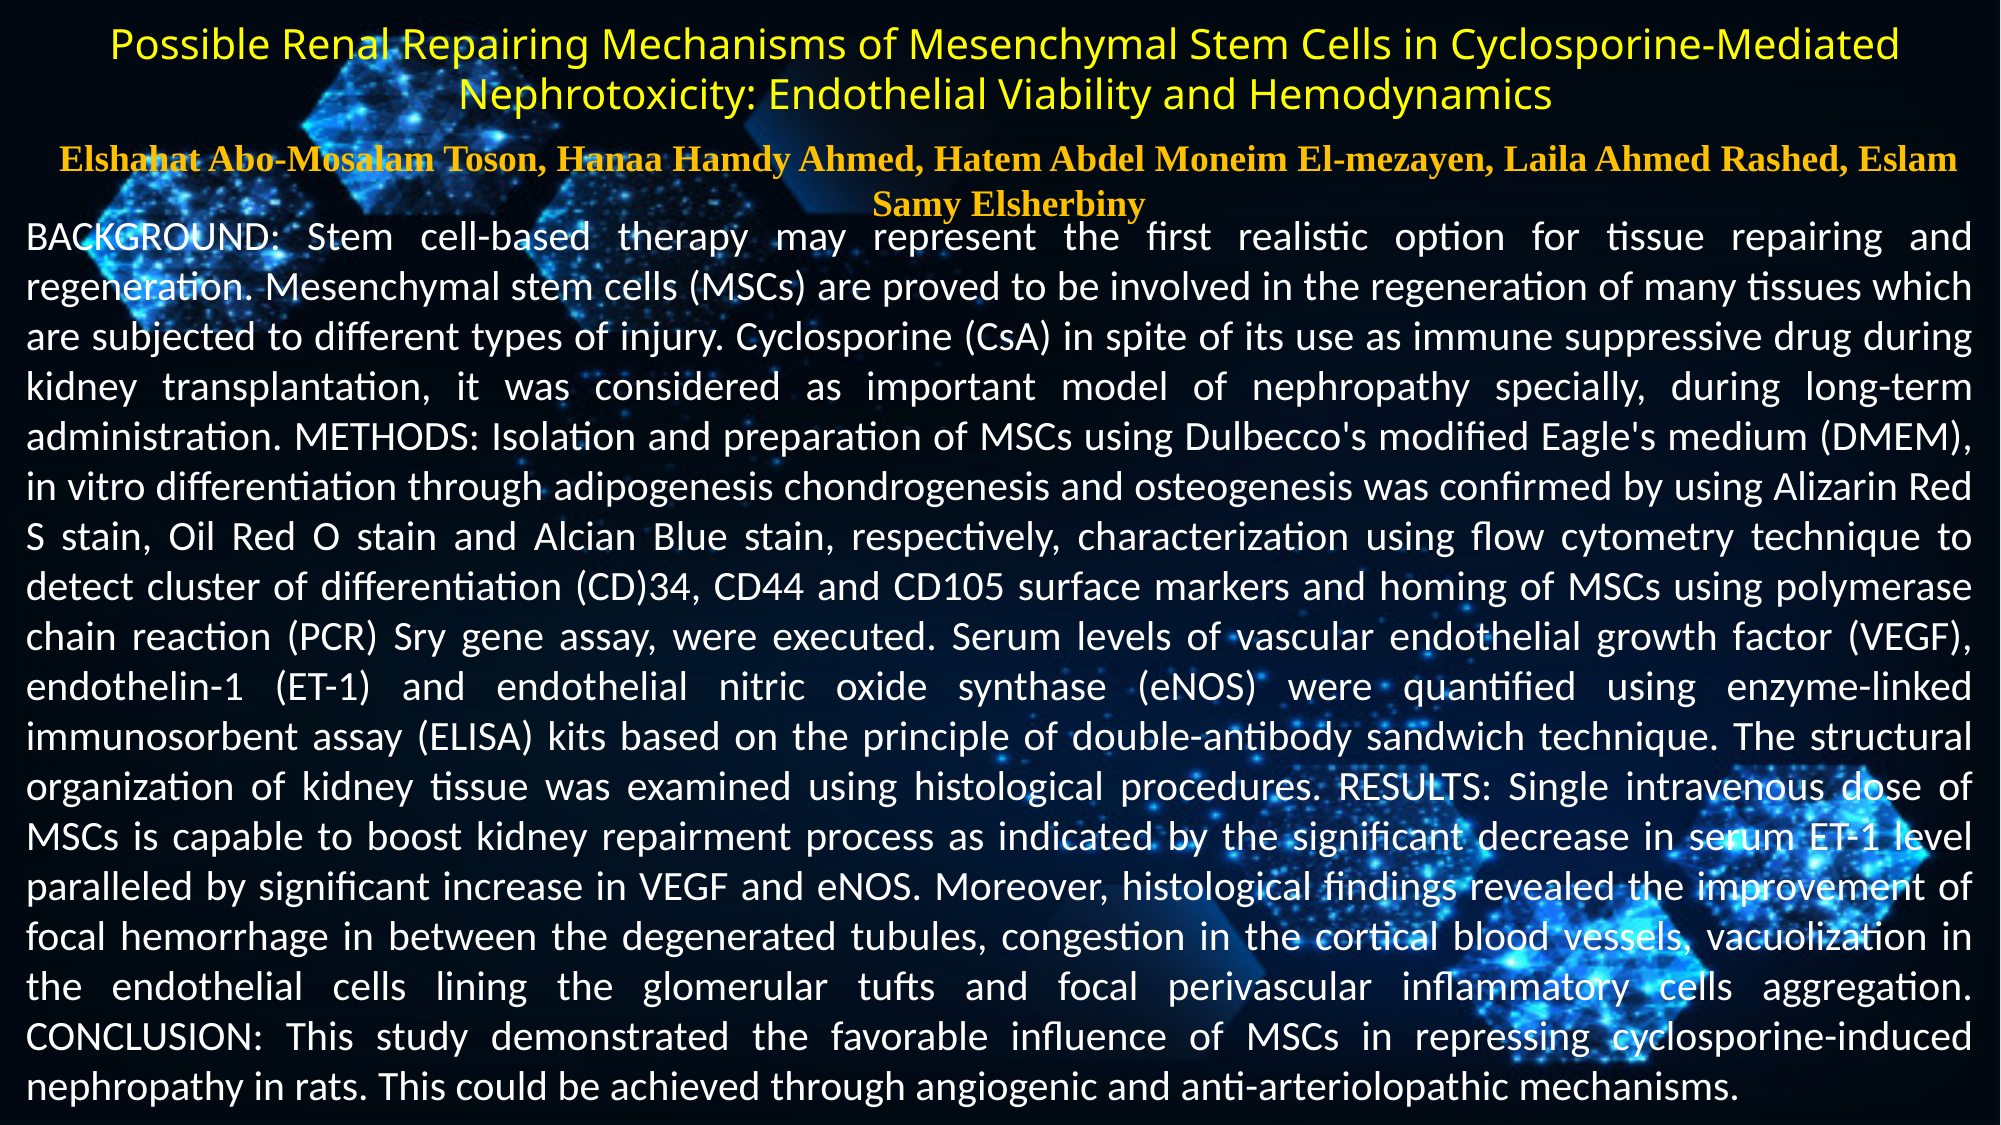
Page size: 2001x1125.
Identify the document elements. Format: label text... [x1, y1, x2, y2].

text_box Elshahat Abo-Mosalam Toson, Hanaa Hamdy Ahmed, Hatem Abdel Moneim El-mezayen, Laila Ahmed Rashed, Eslam Samy Elsherbiny [44, 126, 1975, 201]
text_box Possible Renal Repairing Mechanisms of Mesenchymal Stem Cells in Cyclosporine-Mediated Nephrotoxicity: Endothelial Viability and Hemodynamics [22, 10, 1989, 125]
text_box BACKGROUND: Stem cell-based therapy may represent the first realistic option for tissue repairing and regeneration. Mesenchymal stem cells (MSCs) are proved to be involved in the regeneration of many tissues which are subjected to different types of injury. Cyclosporine (CsA) in spite of its use as immune suppressive drug during kidney transplantation, it was considered as important model of nephropathy specially, during long-term administration. METHODS: Isolation and preparation of MSCs using Dulbecco's modified Eagle's medium (DMEM), in vitro differentiation through adipogenesis chondrogenesis and osteogenesis was confirmed by using Alizarin Red S stain, Oil Red O stain and Alcian Blue stain, respectively, characterization using flow cytometry technique to detect cluster of differentiation (CD)34, CD44 and CD105 surface markers and homing of MSCs using polymerase chain reaction (PCR) Sry gene assay, were executed. Serum levels of vascular endothelial growth factor (VEGF), endothelin-1 (ET-1) and endothelial nitric oxide synthase (eNOS) were quantified using enzyme-linked immunosorbent assay (ELISA) kits based on the principle of double-antibody sandwich technique. The structural organization of kidney tissue was examined using histological procedures. RESULTS: Single intravenous dose of MSCs is capable to boost kidney repairment process as indicated by the significant decrease in serum ET-1 level paralleled by significant increase in VEGF and eNOS. Moreover, histological findings revealed the improvement of focal hemorrhage in between the degenerated tubules, congestion in the cortical blood vessels, vacuolization in the endothelial cells lining the glomerular tufts and focal perivascular inflammatory cells aggregation. CONCLUSION: This study demonstrated the favorable influence of MSCs in repressing cyclosporine-induced nephropathy in rats. This could be achieved through angiogenic and anti-arteriolopathic mechanisms. [11, 201, 1989, 1117]
picture [0, 0, 2001, 1125]
